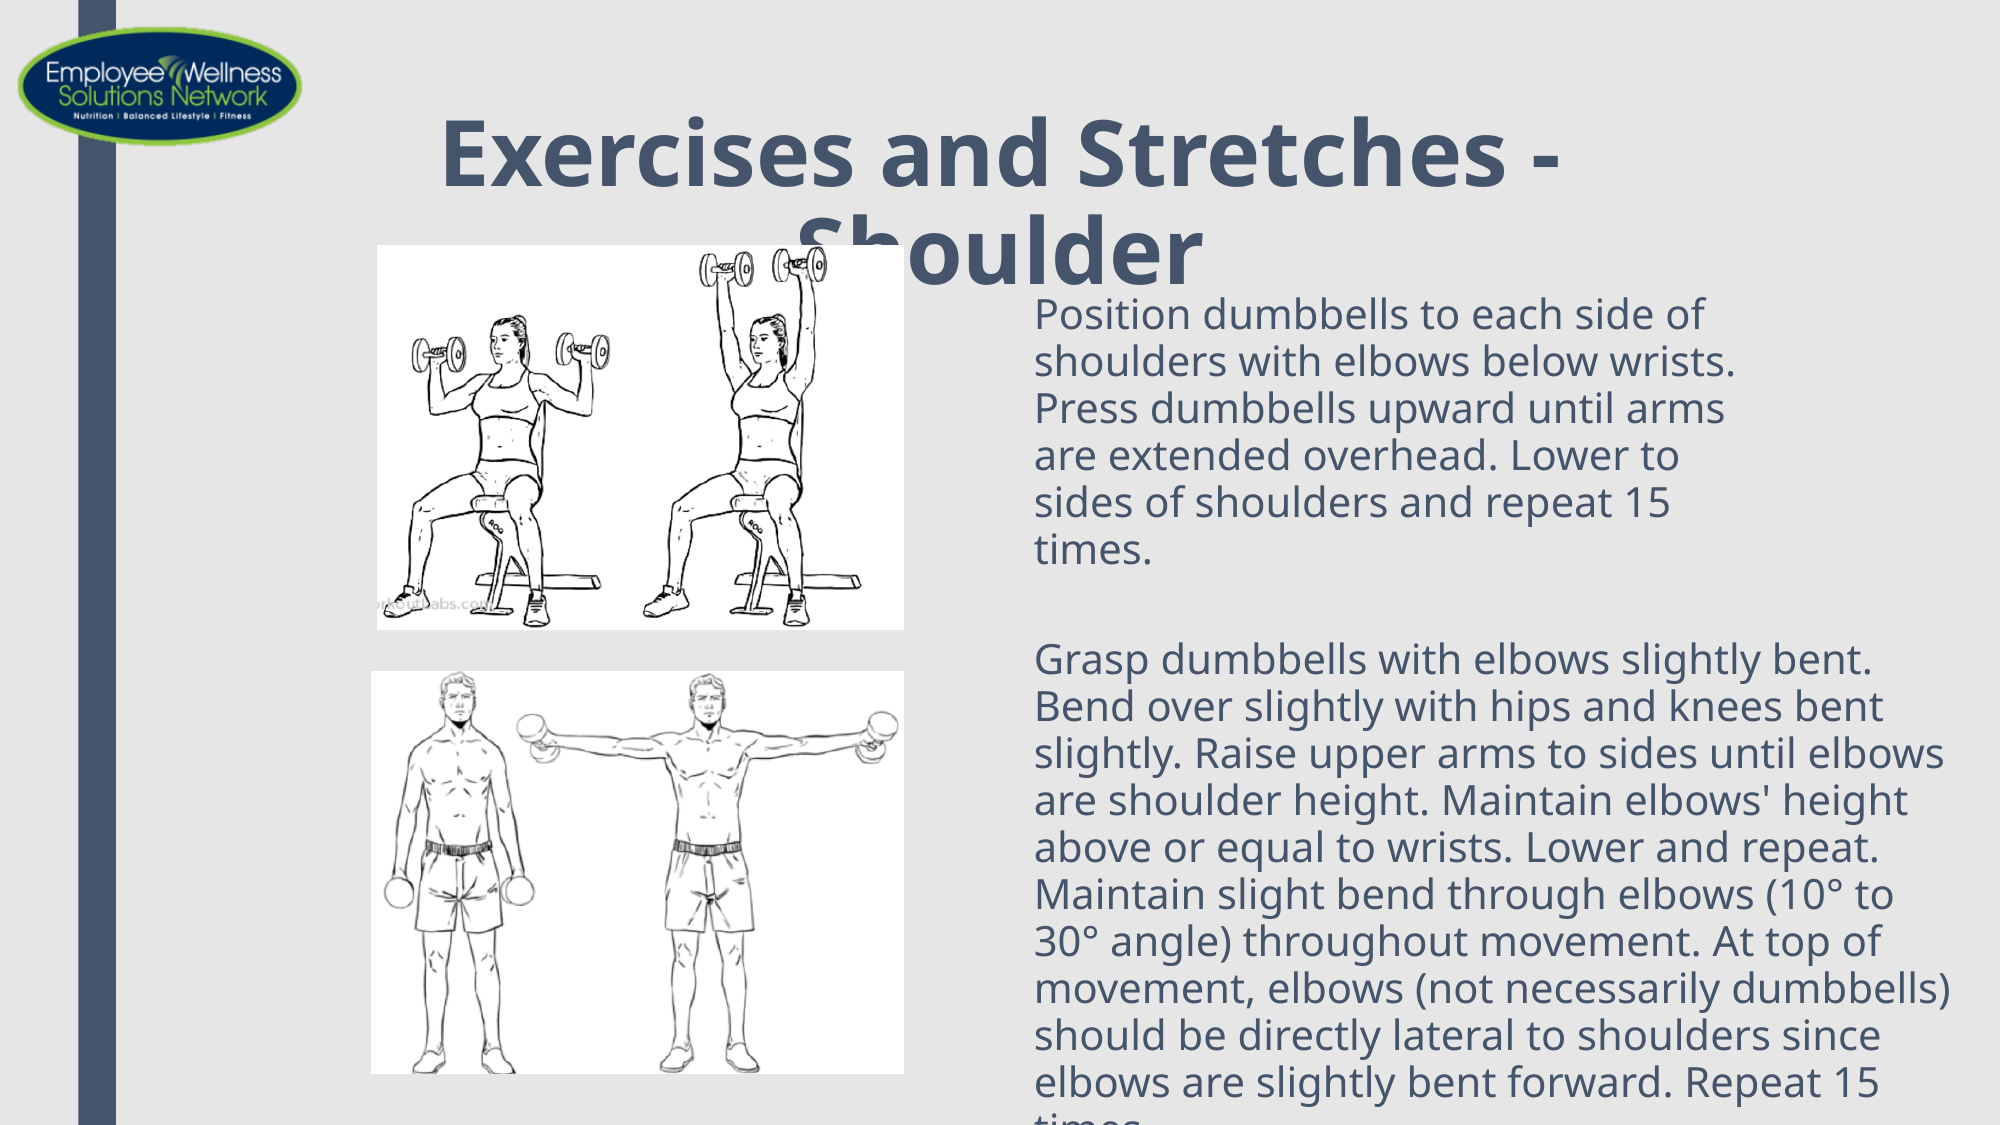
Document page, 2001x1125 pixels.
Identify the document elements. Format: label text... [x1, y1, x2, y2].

text_box Grasp dumbbells with elbows slightly bent. Bend over slightly with hips and knees bent slightly. Raise upper arms to sides until elbows are shoulder height. Maintain elbows' height above or equal to wrists. Lower and repeat. Maintain slight bend through elbows (10° to 30° angle) throughout movement. At top of movement, elbows (not necessarily dumbbells) should be directly lateral to shoulders since elbows are slightly bent forward. Repeat 15 times. [1018, 629, 1977, 1074]
picture [371, 671, 904, 1074]
picture [15, 23, 305, 150]
list Position dumbbells to each side of shoulders with elbows below wrists. Press dumbbells upward until arms are extended overhead. Lower to sides of shoulders and repeat 15 times. [1018, 284, 1761, 591]
picture [377, 245, 904, 630]
title Exercises and Stretches - Shoulder [295, 101, 1706, 318]
